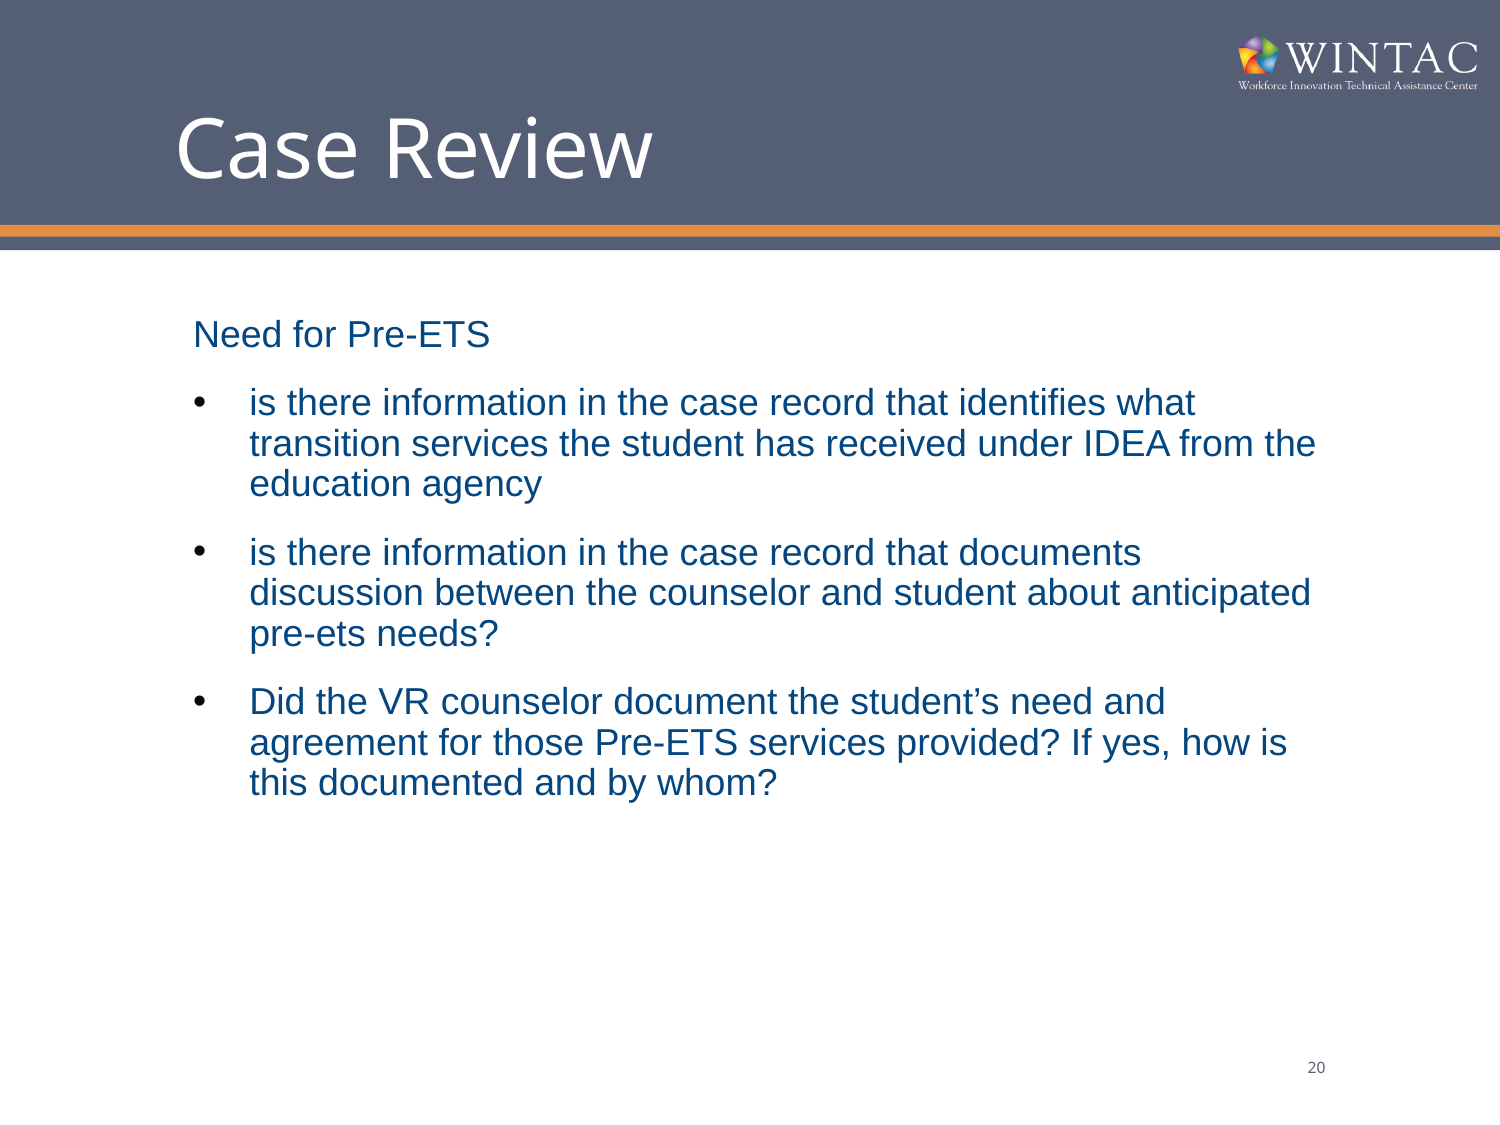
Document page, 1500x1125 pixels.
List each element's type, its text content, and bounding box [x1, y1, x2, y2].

title Case Review [159, 41, 1341, 212]
picture [1230, 27, 1486, 97]
list Need for Pre-ETS is there information in the case record that identifies what transition services the student has received under IDEA from the education agency is there information in the case record that documents discussion between the counselor and student about anticipated pre-ets needs? Did the VR counselor document the student’s need and agreement for those Pre-ETS services provided? If yes, how is this documented and by whom? [159, 299, 1341, 1013]
slide_number 20 [1171, 1045, 1341, 1091]
